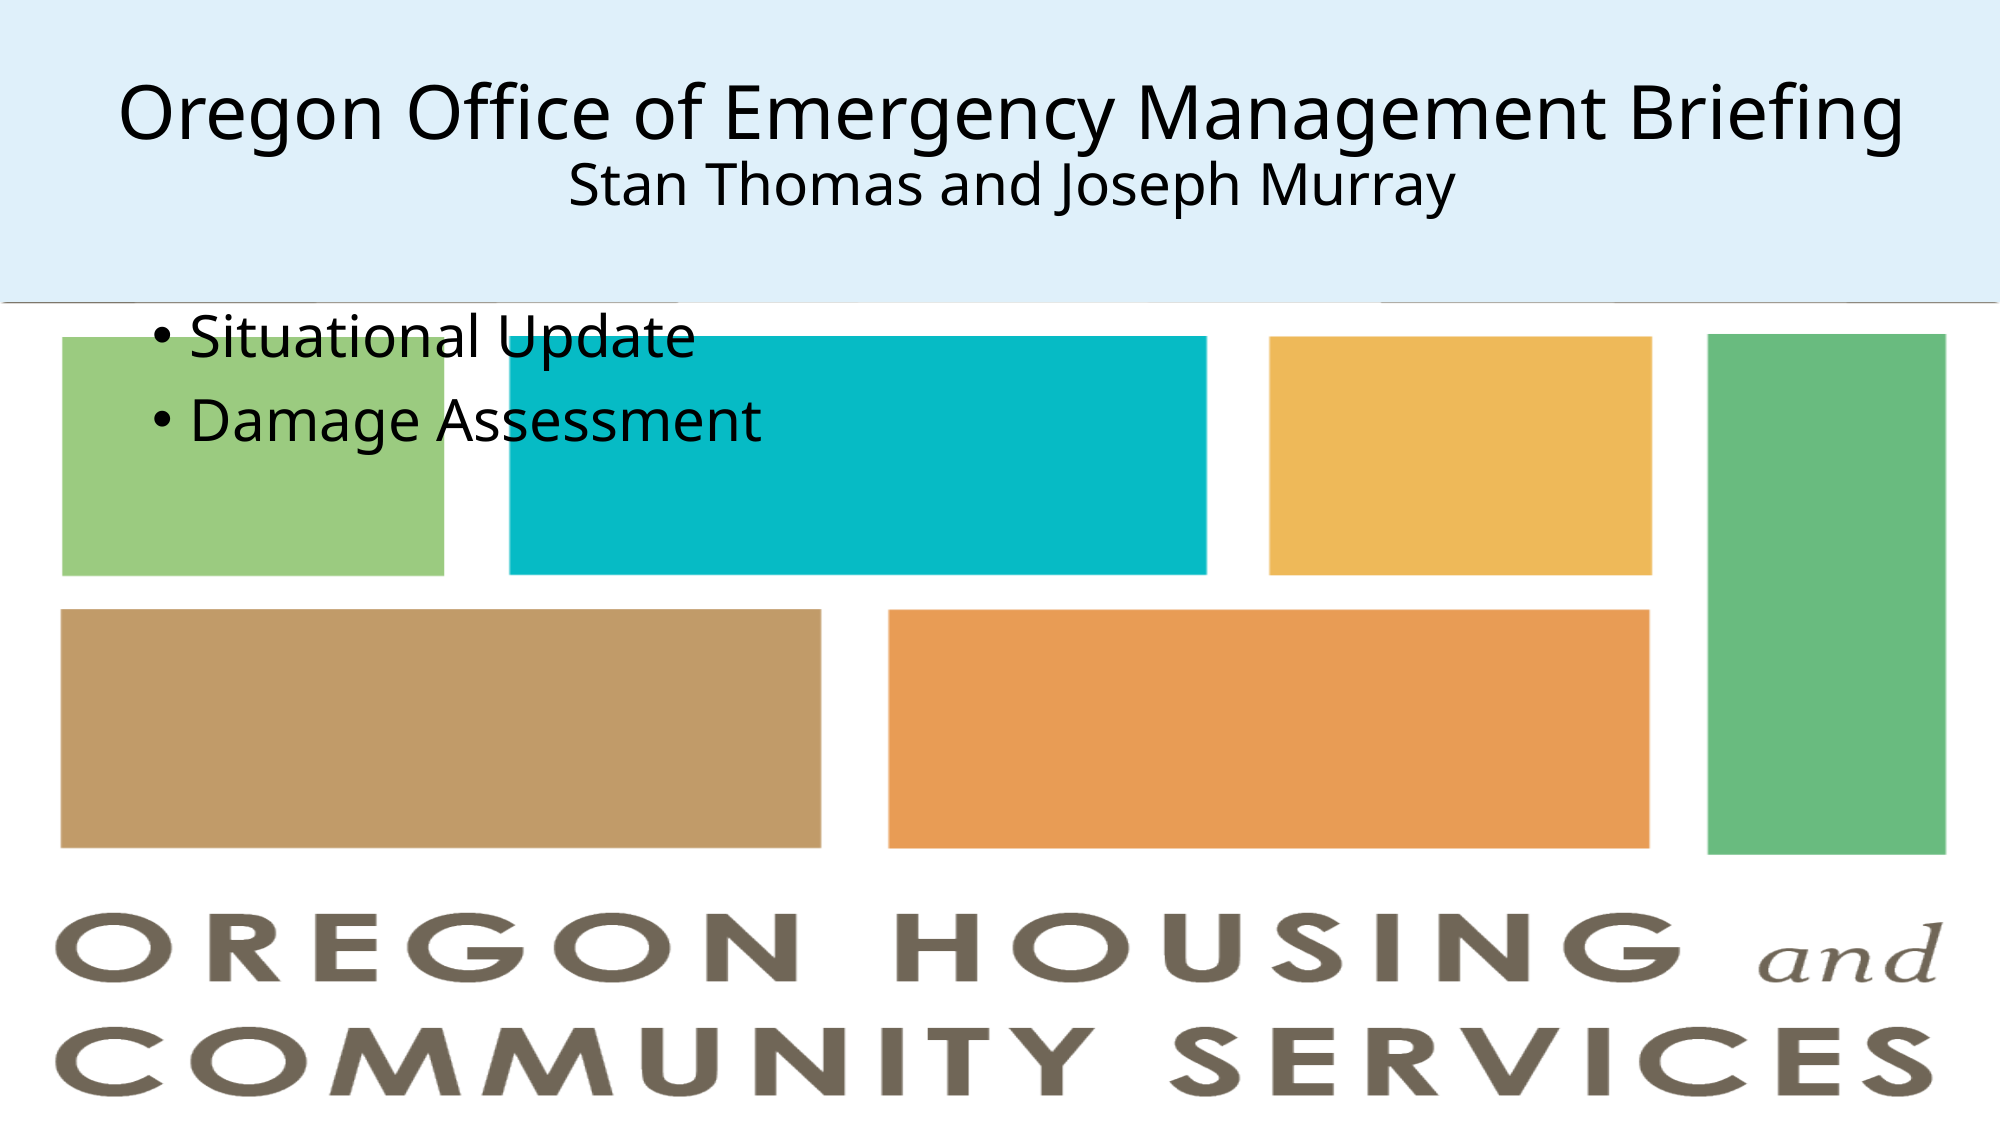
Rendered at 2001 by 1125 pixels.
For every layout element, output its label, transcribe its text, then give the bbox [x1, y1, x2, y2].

picture [0, 0, 2001, 1125]
list Situational Update Damage Assessment [137, 303, 1863, 1014]
text_box Oregon Office of Emergency Management Briefing Stan Thomas and Joseph Murray [0, 0, 2000, 303]
